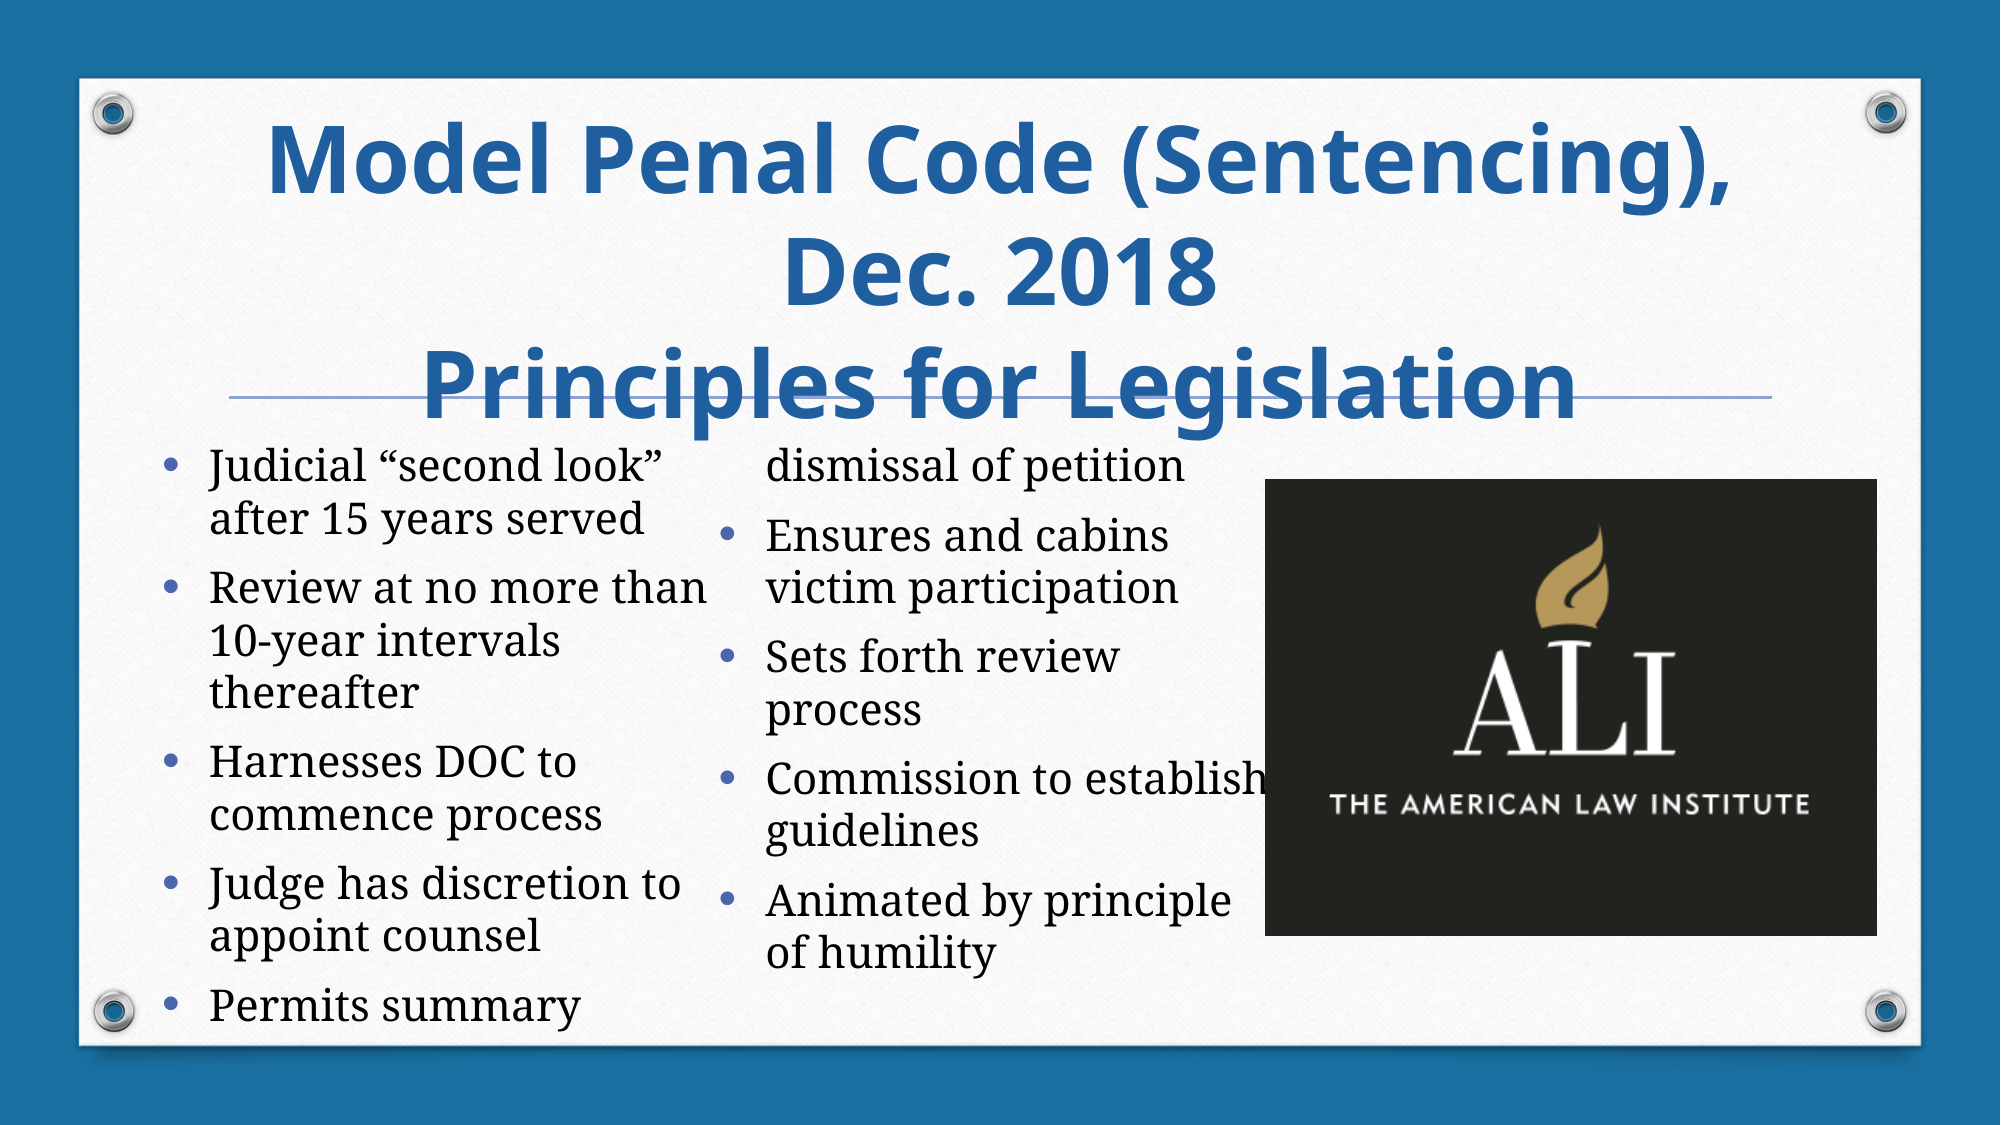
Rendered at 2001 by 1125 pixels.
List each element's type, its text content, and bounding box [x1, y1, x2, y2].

title Model Penal Code (Sentencing), Dec. 2018 Principles for Legislation [212, 161, 1788, 375]
picture [0, 0, 2000, 1125]
list Judicial “second look” after 15 years served Review at no more than 10-year intervals thereafter Harnesses DOC to commence process Judge has discretion to appoint counsel Permits summary dismissal of petition Ensures and cabins victim participation Sets forth review process Commission to establish guidelines Animated by principle of humility [146, 430, 1290, 1070]
